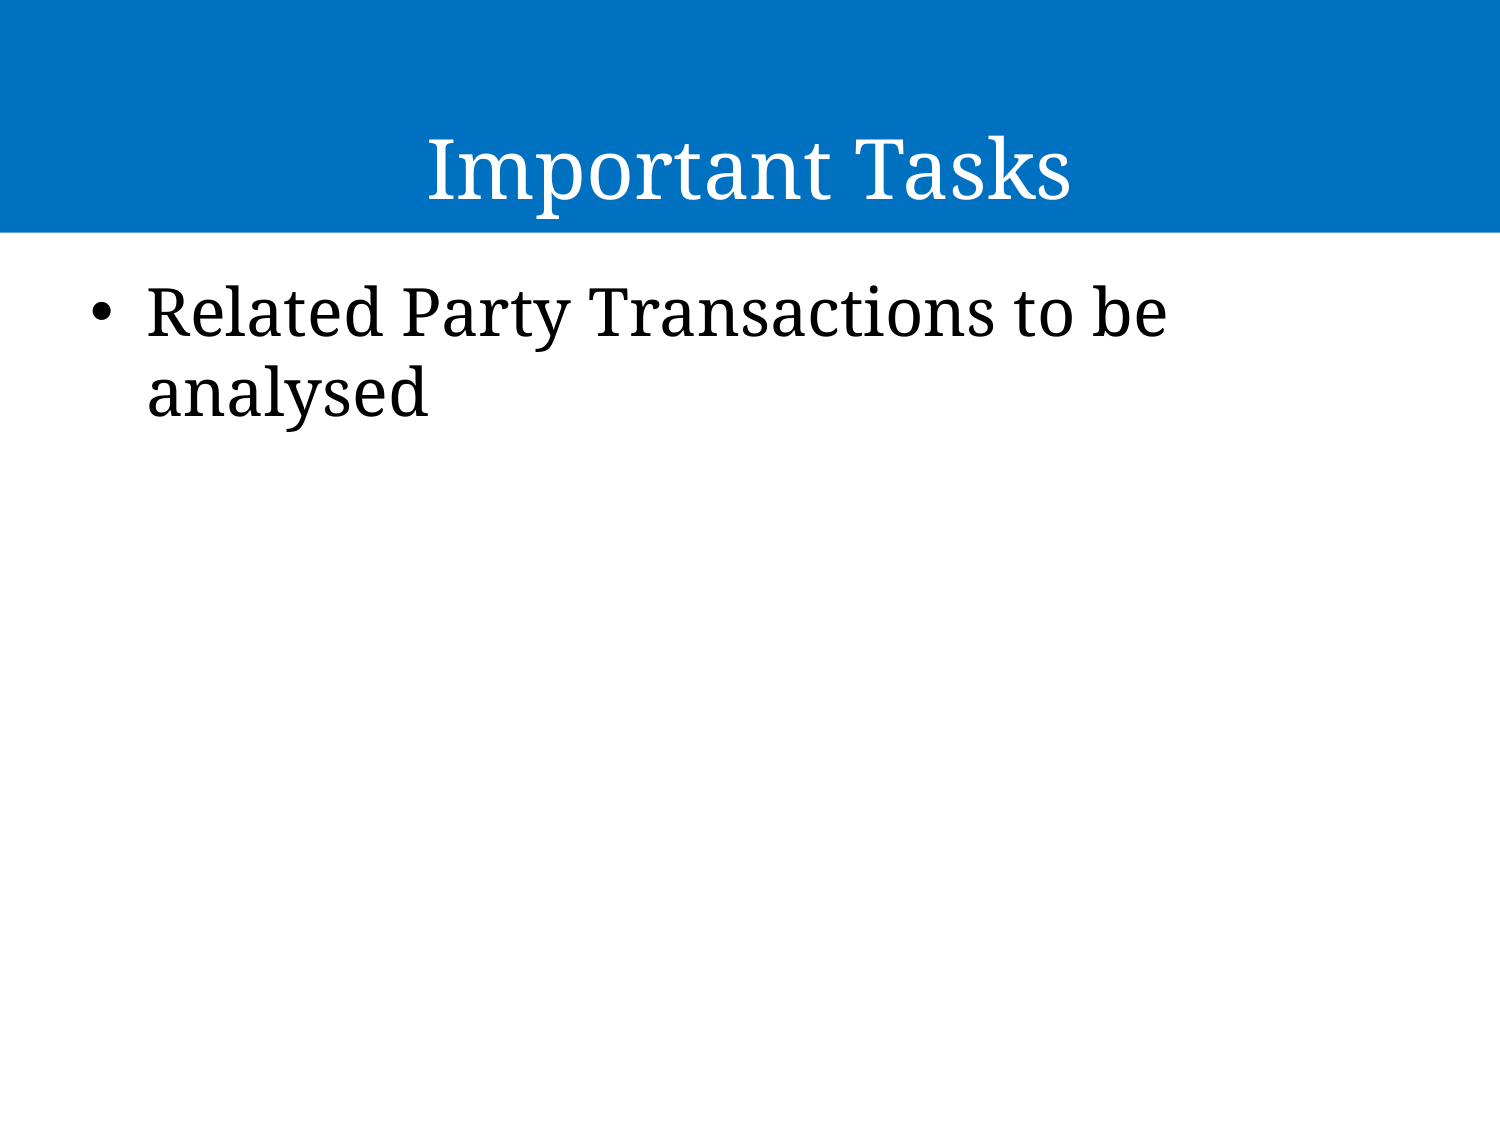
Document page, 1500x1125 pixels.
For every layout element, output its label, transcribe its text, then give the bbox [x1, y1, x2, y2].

title Important Tasks [0, 0, 1500, 233]
list Related Party Transactions to be analysed [75, 262, 1425, 1005]
